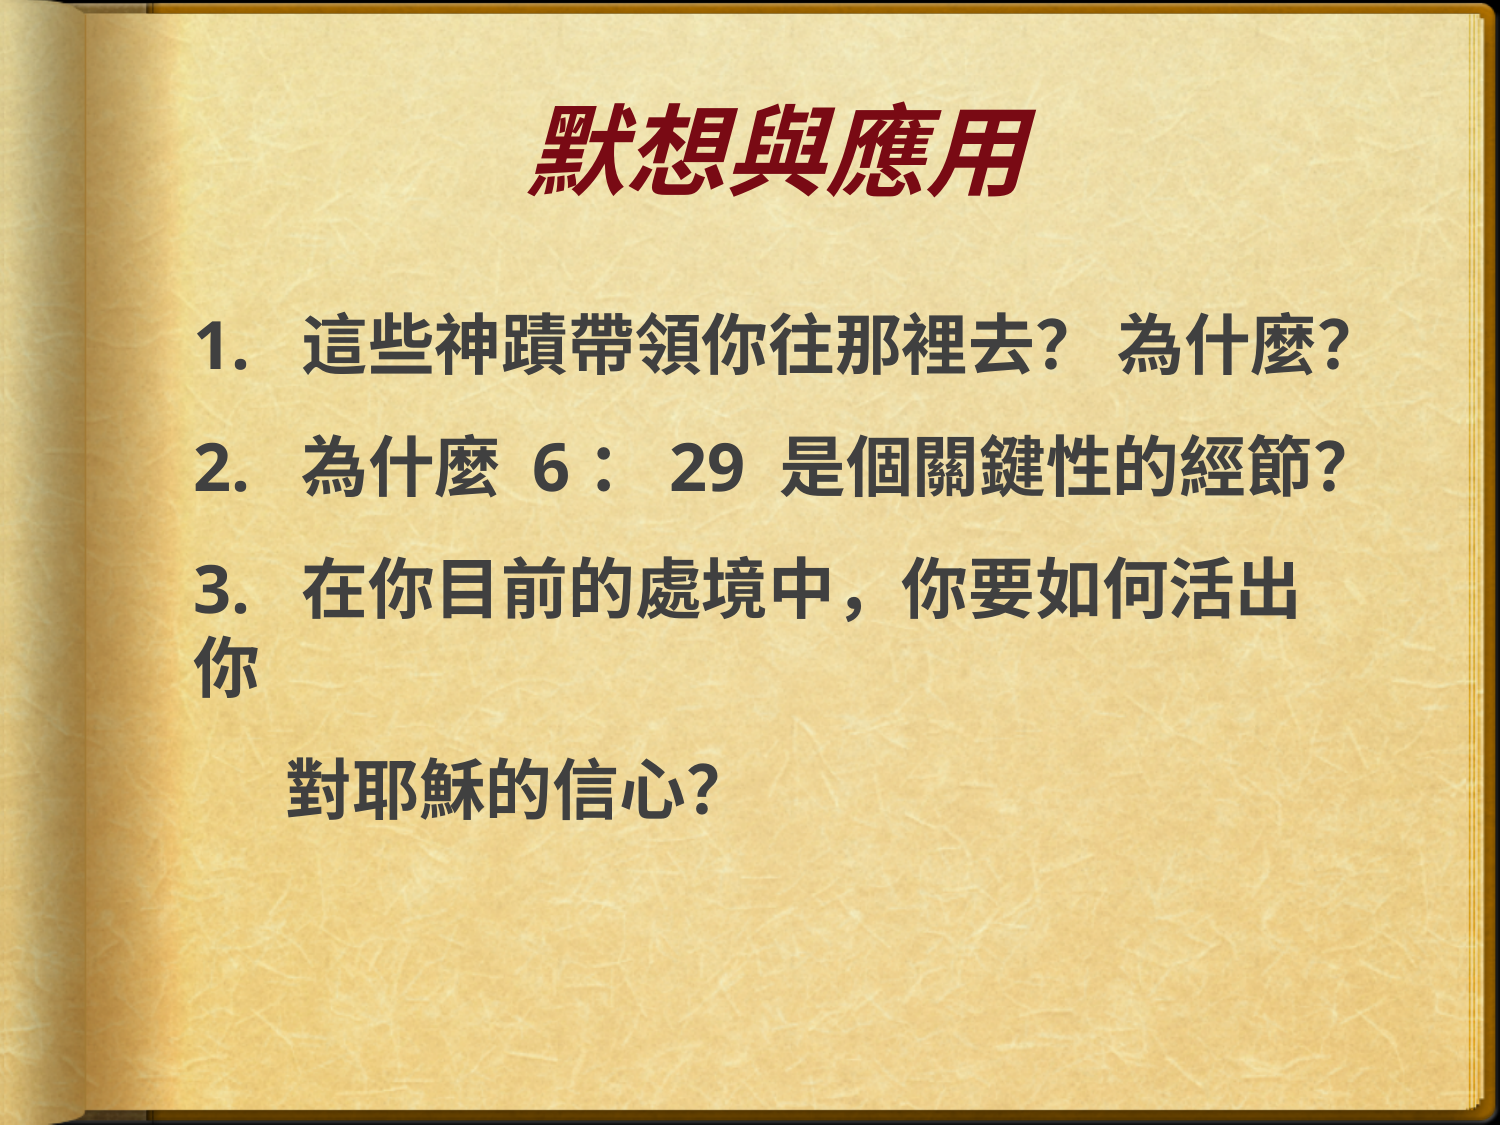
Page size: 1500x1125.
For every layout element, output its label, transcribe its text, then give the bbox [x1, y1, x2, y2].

list 1. 這些神蹟帶領你往那裡去？ 為什麼？ 2. 為什麼 6：29 是個關鍵性的經節？ 3. 在你目前的處境中，你要如何活出你 對耶穌的信心？ [178, 295, 1372, 1005]
picture [0, 0, 1500, 1125]
title 默想與應用 [178, 45, 1372, 265]
